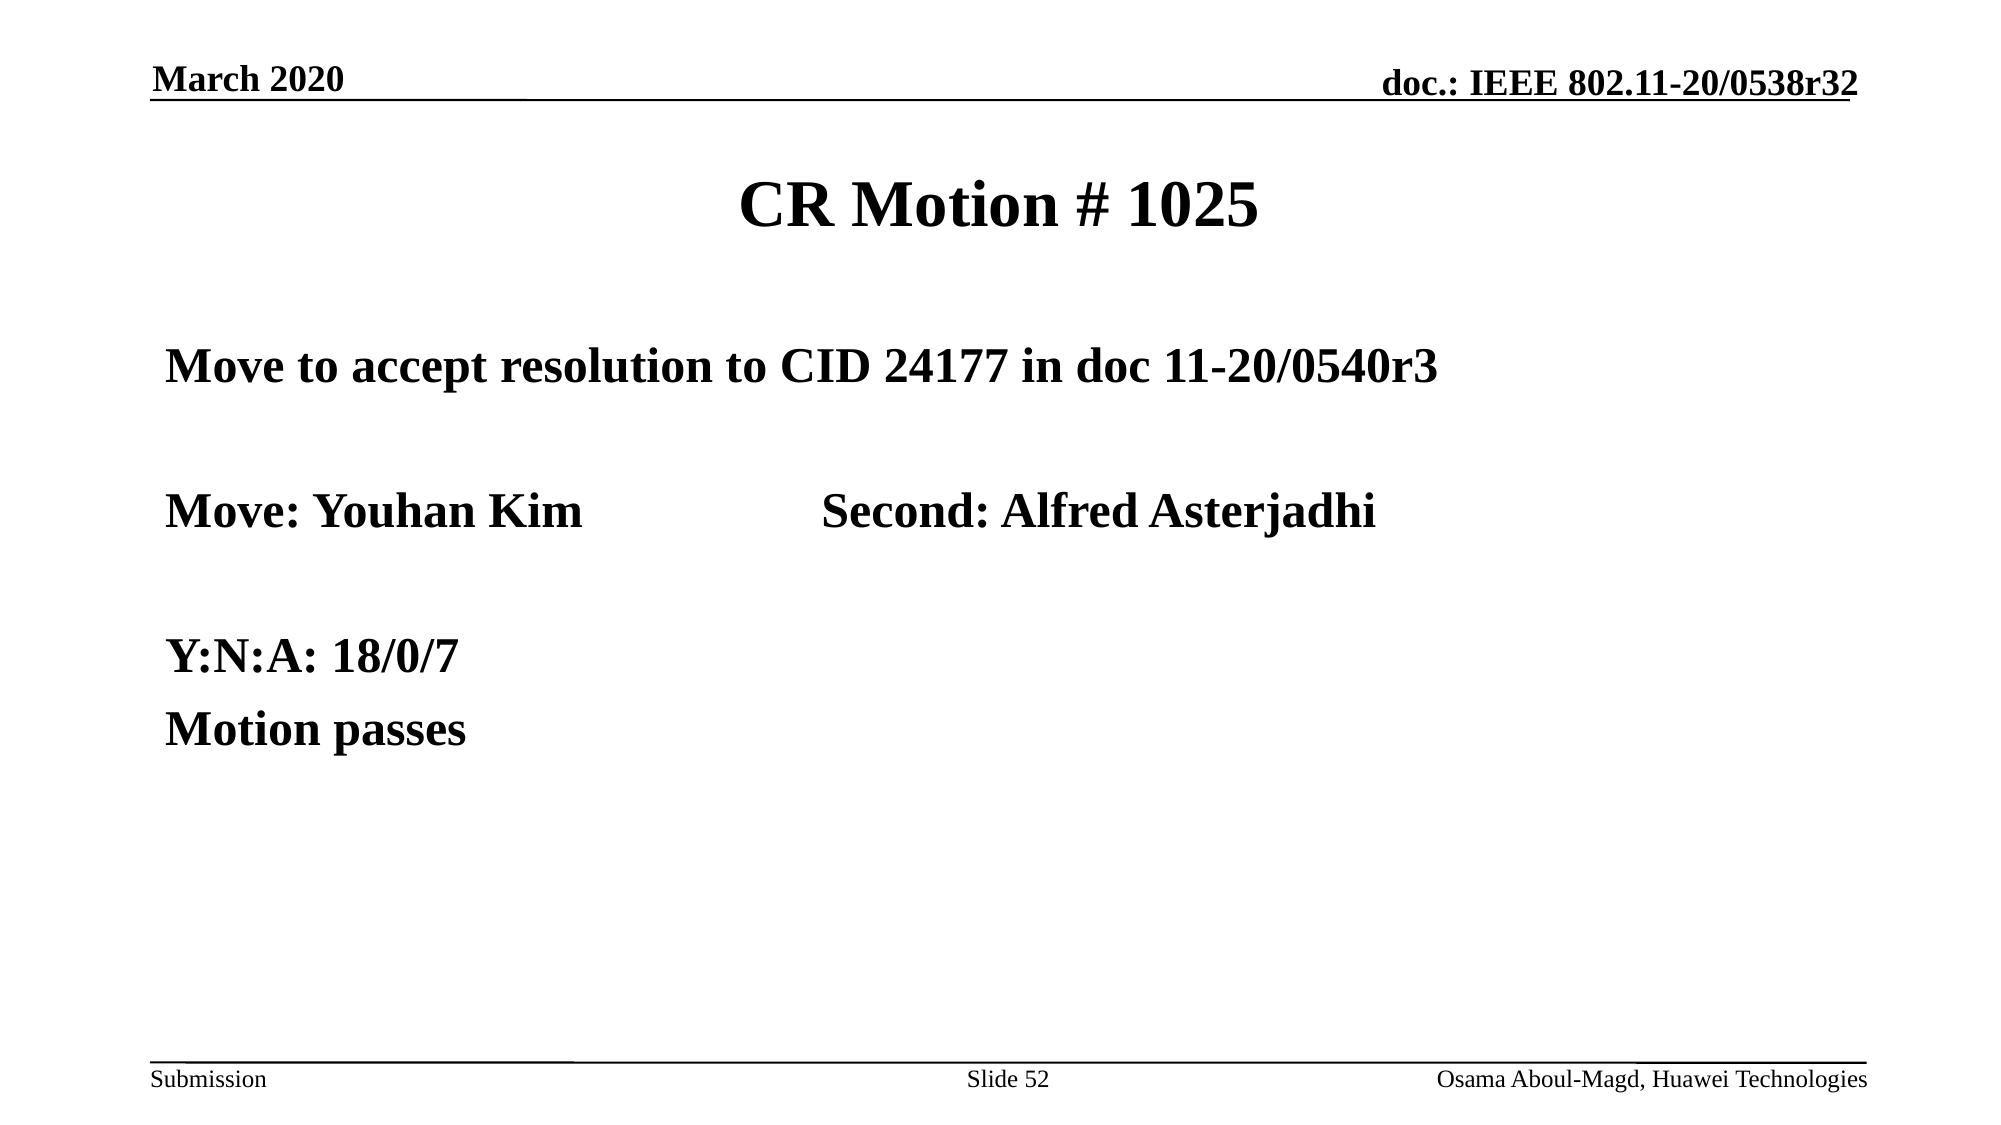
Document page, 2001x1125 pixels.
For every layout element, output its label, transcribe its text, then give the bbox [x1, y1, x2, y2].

title CR Motion # 1025 [149, 112, 1850, 288]
slide_number Slide 52 [950, 1061, 1067, 1123]
list Move to accept resolution to CID 24177 in doc 11-20/0540r3 Move: Youhan Kim Second: Alfred Asterjadhi Y:N:A: 18/0/7 Motion passes [149, 324, 1850, 1000]
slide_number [152, 54, 563, 100]
footer Osama Aboul-Magd, Huawei Technologies [1171, 1061, 1869, 1093]
